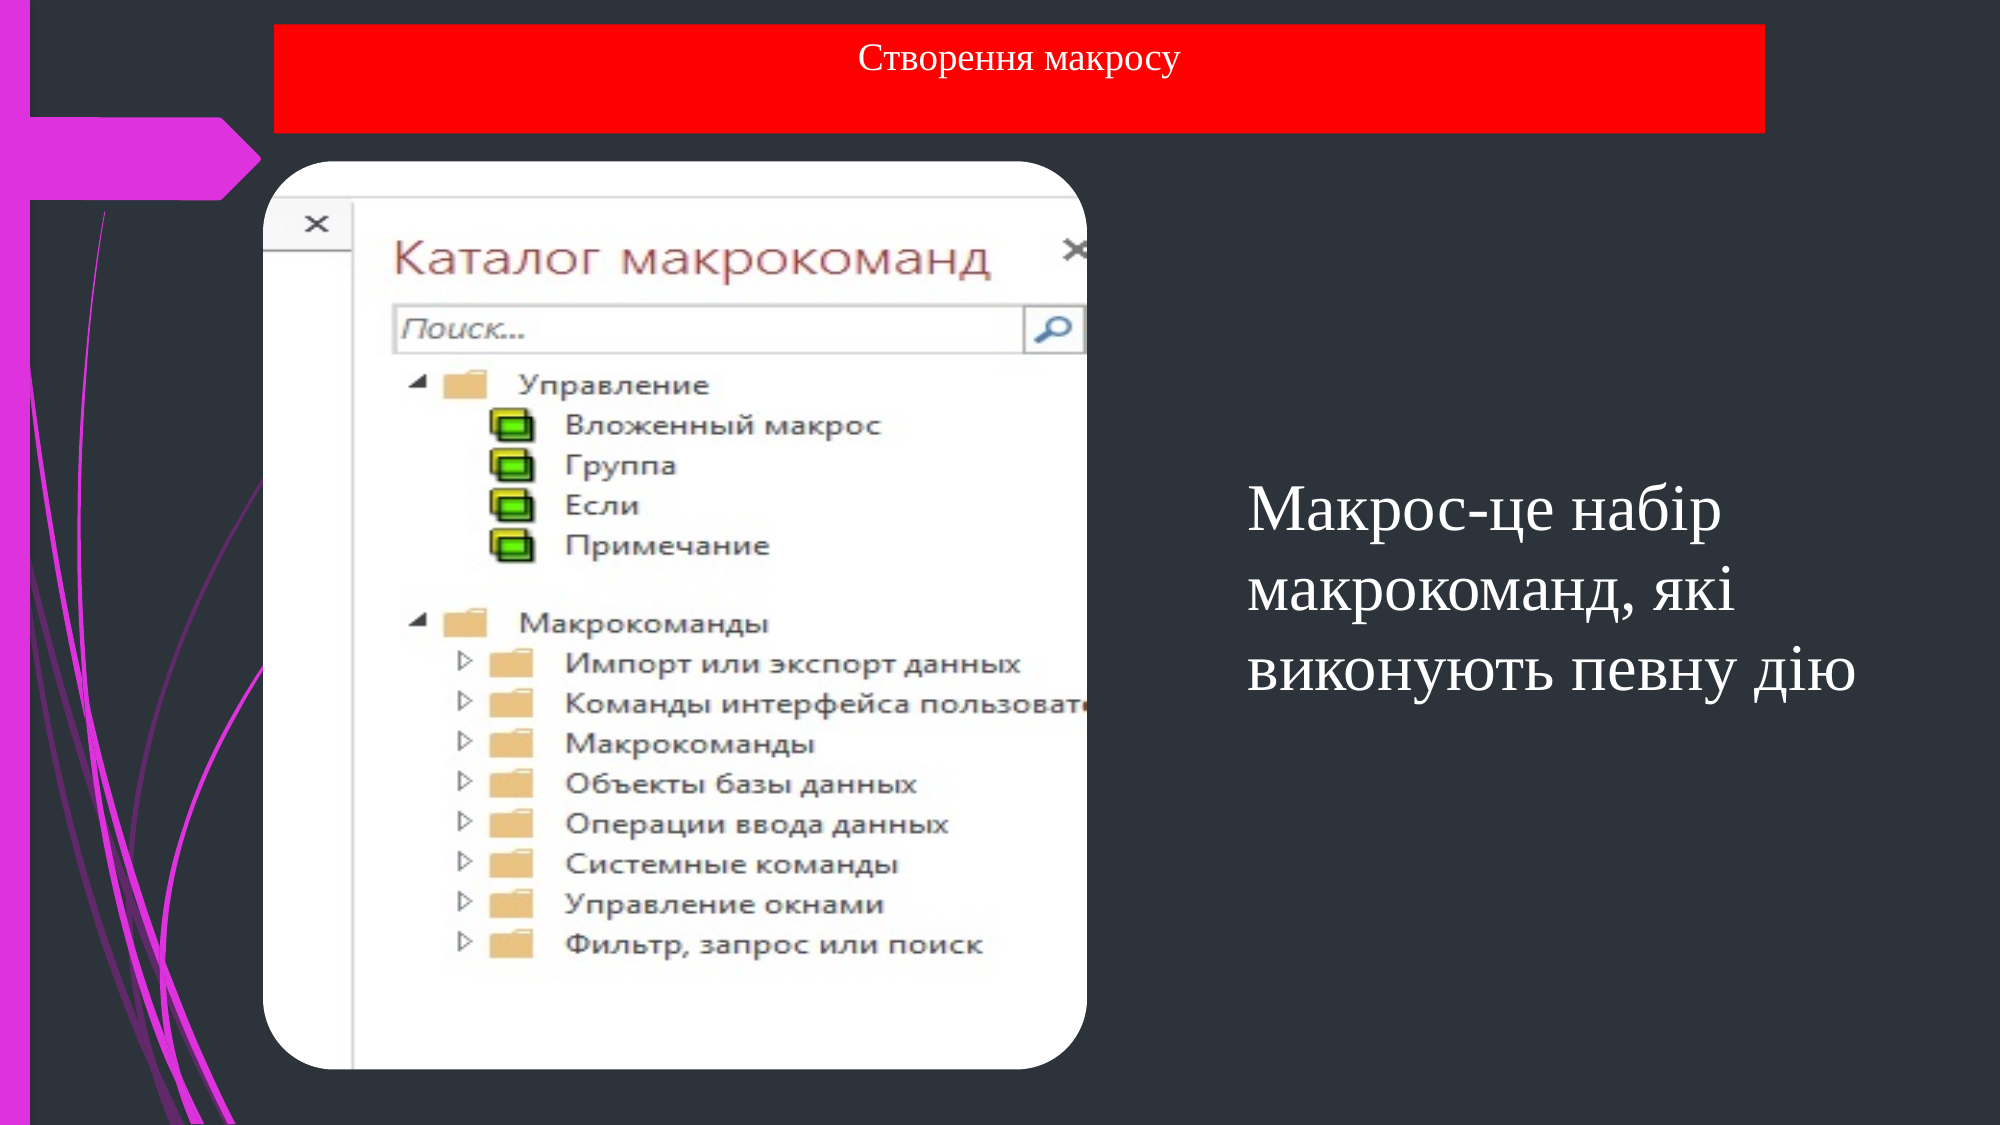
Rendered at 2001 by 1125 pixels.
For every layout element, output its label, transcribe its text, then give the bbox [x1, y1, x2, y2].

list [262, 161, 1088, 1070]
text_box Макрос-це набір макрокоманд, які виконують певну дію [1232, 456, 1965, 711]
title Створення макросу [274, 24, 1765, 134]
